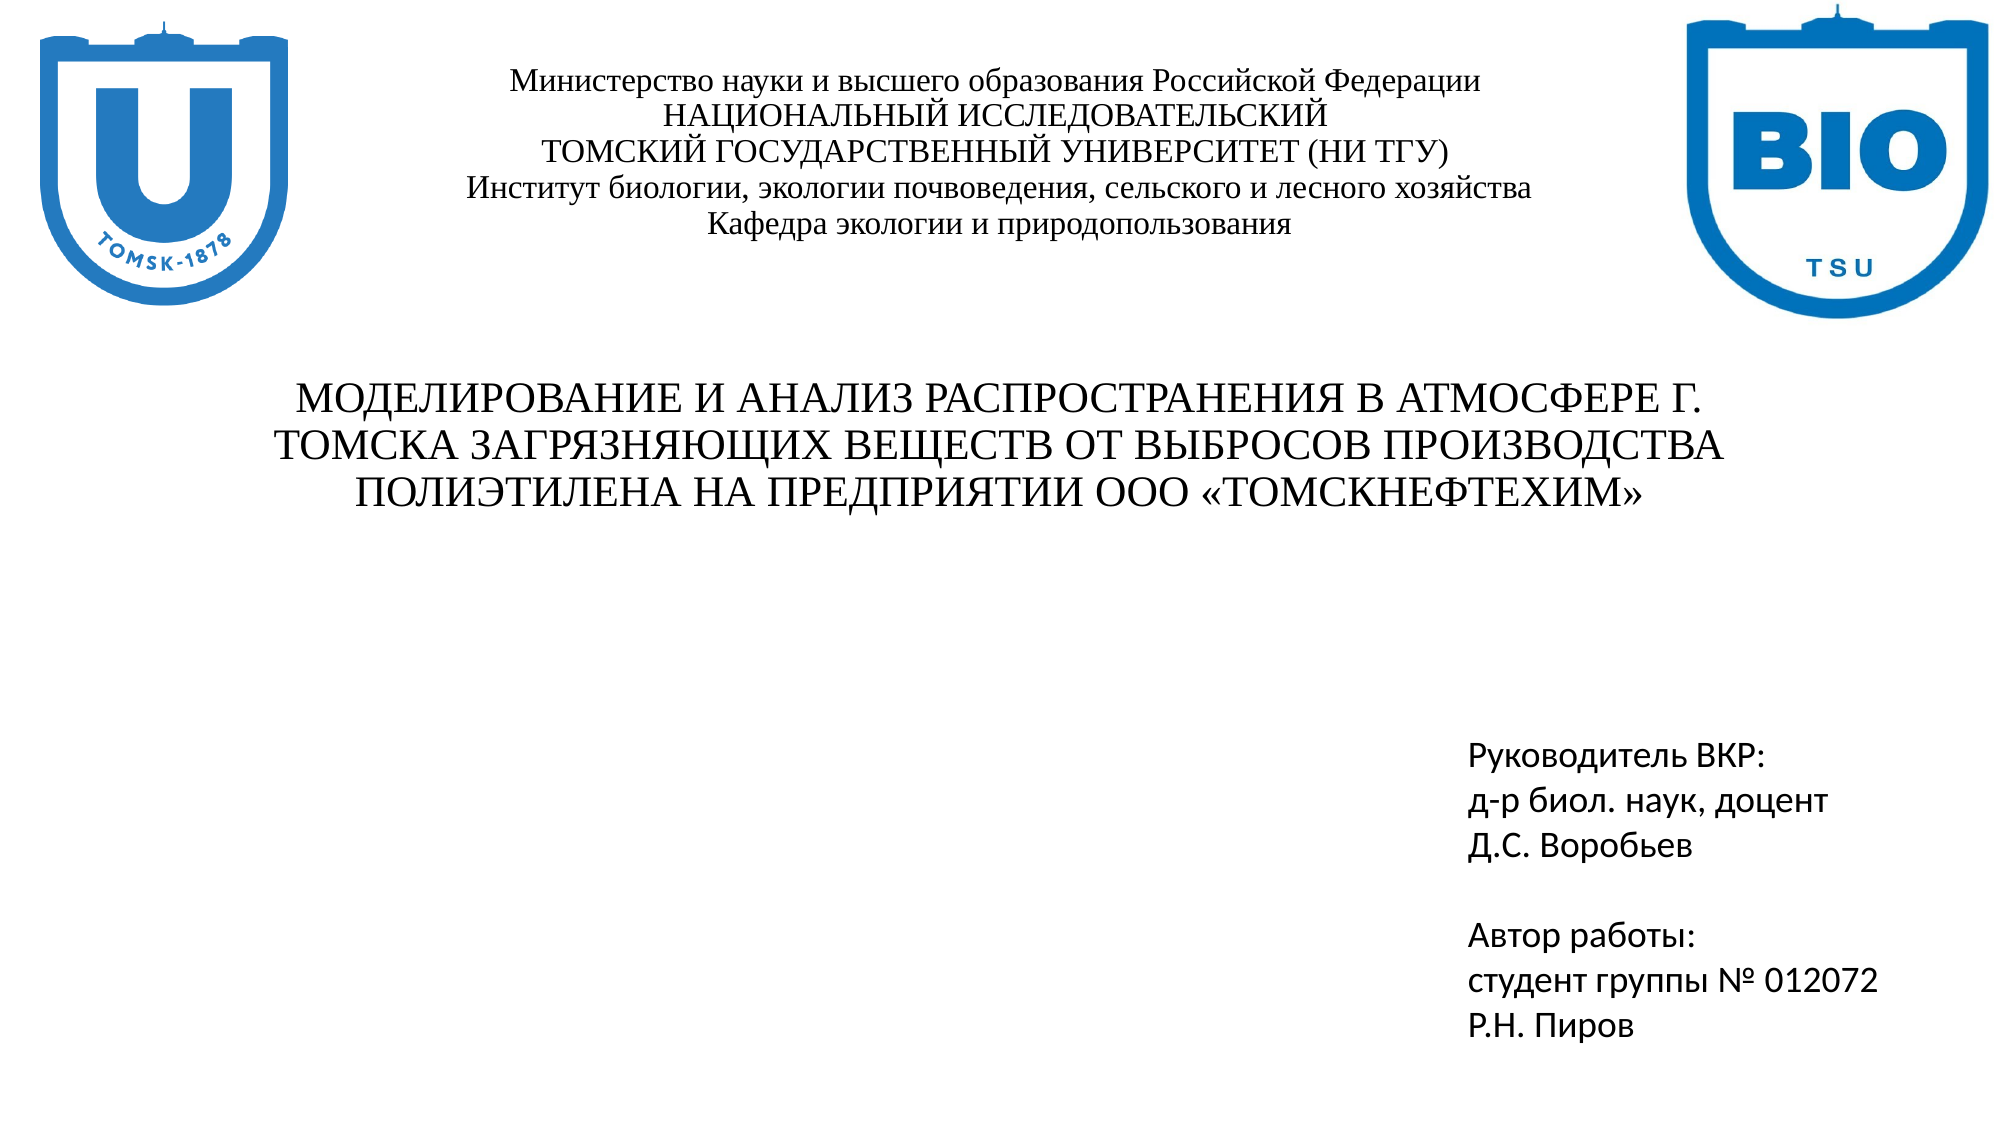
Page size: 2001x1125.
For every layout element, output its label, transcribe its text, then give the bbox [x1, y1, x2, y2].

text_box Министерство науки и высшего образования Российской Федерации НАЦИОНАЛЬНЫЙ ИССЛЕДОВАТЕЛЬСКИЙ ТОМСКИЙ ГОСУДАРСТВЕННЫЙ УНИВЕРСИТЕТ (НИ ТГУ) Институт биологии, экологии почвоведения, сельского и лесного хозяйства Кафедра экологии и природопользования [328, 0, 1672, 290]
picture [1672, 0, 2000, 328]
picture [0, 0, 328, 328]
subtitle МОДЕЛИРОВАНИЕ И АНАЛИЗ РАСПРОСТРАНЕНИЯ В АТМОСФЕРЕ Г. ТОМСКА ЗАГРЯЗНЯЮЩИХ ВЕЩЕСТВ ОТ ВЫБРОСОВ ПРОИЗВОДСТВА ПОЛИЭТИЛЕНА НА ПРЕДПРИЯТИИ ООО «ТОМСКНЕФТЕХИМ» [249, 367, 1750, 563]
text_box Руководитель ВКР: д-р биол. наук, доцент Д.С. Воробьев Автор работы: студент группы № 012072 Р.Н. Пиров [1453, 722, 1952, 1053]
